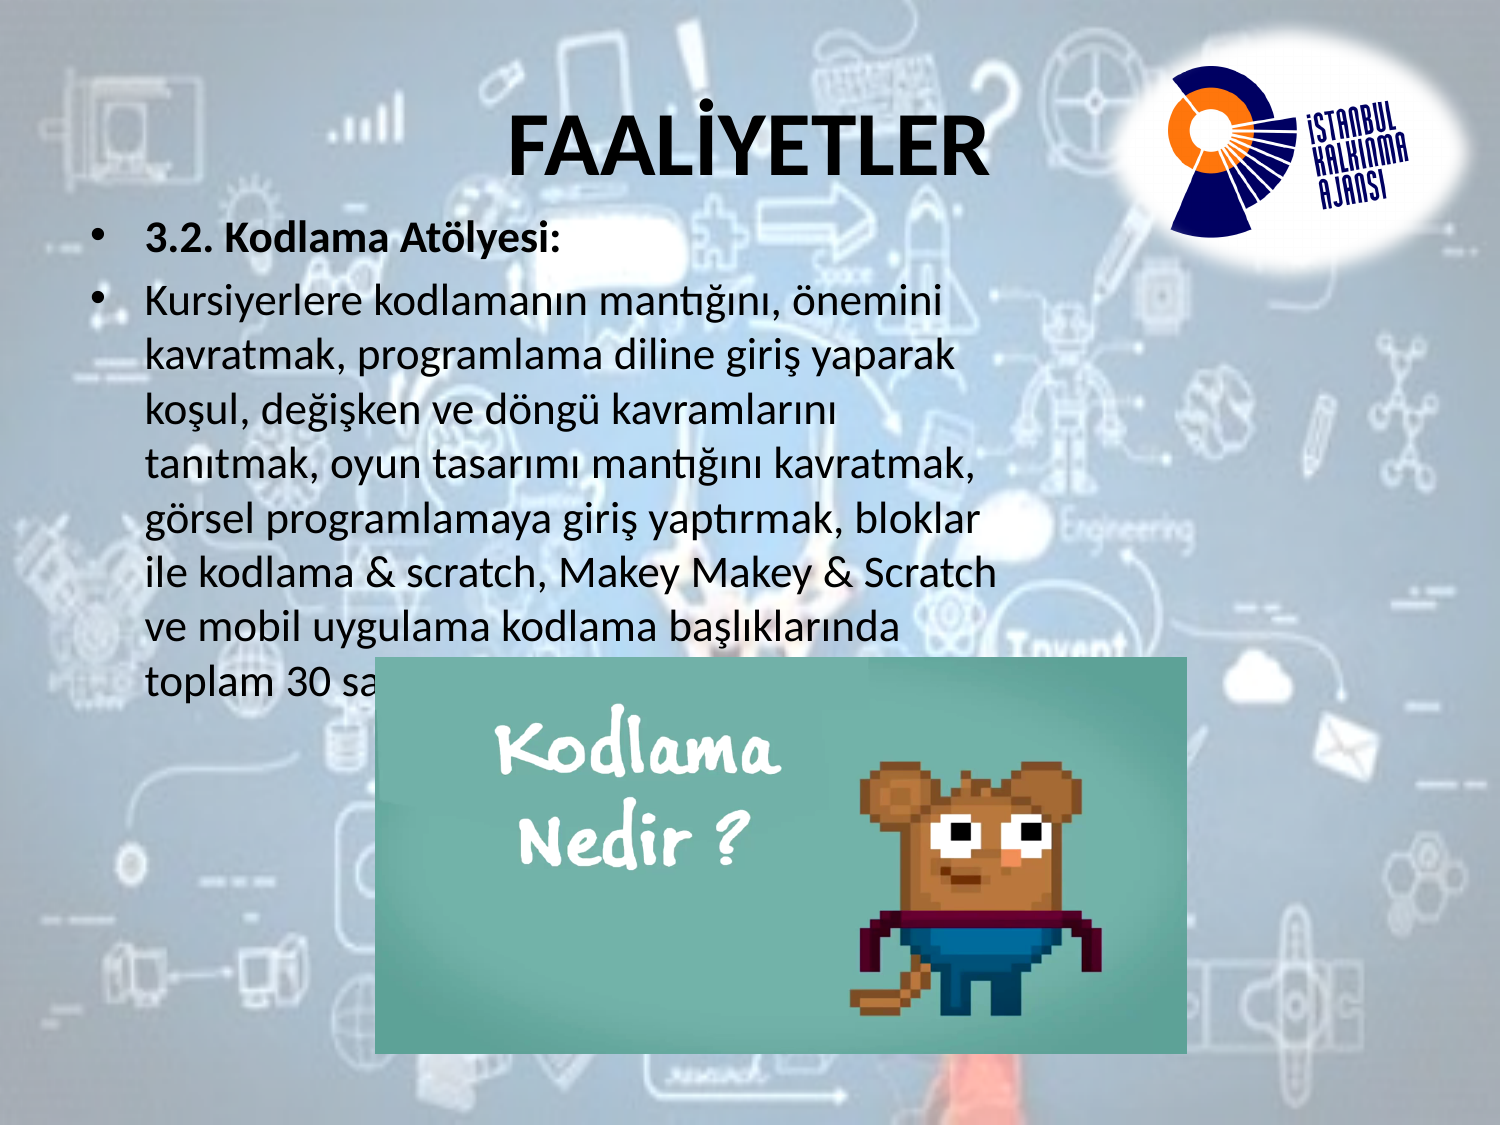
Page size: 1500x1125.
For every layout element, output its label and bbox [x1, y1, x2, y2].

picture [0, 0, 1500, 1125]
text_box [374, 656, 1188, 1055]
